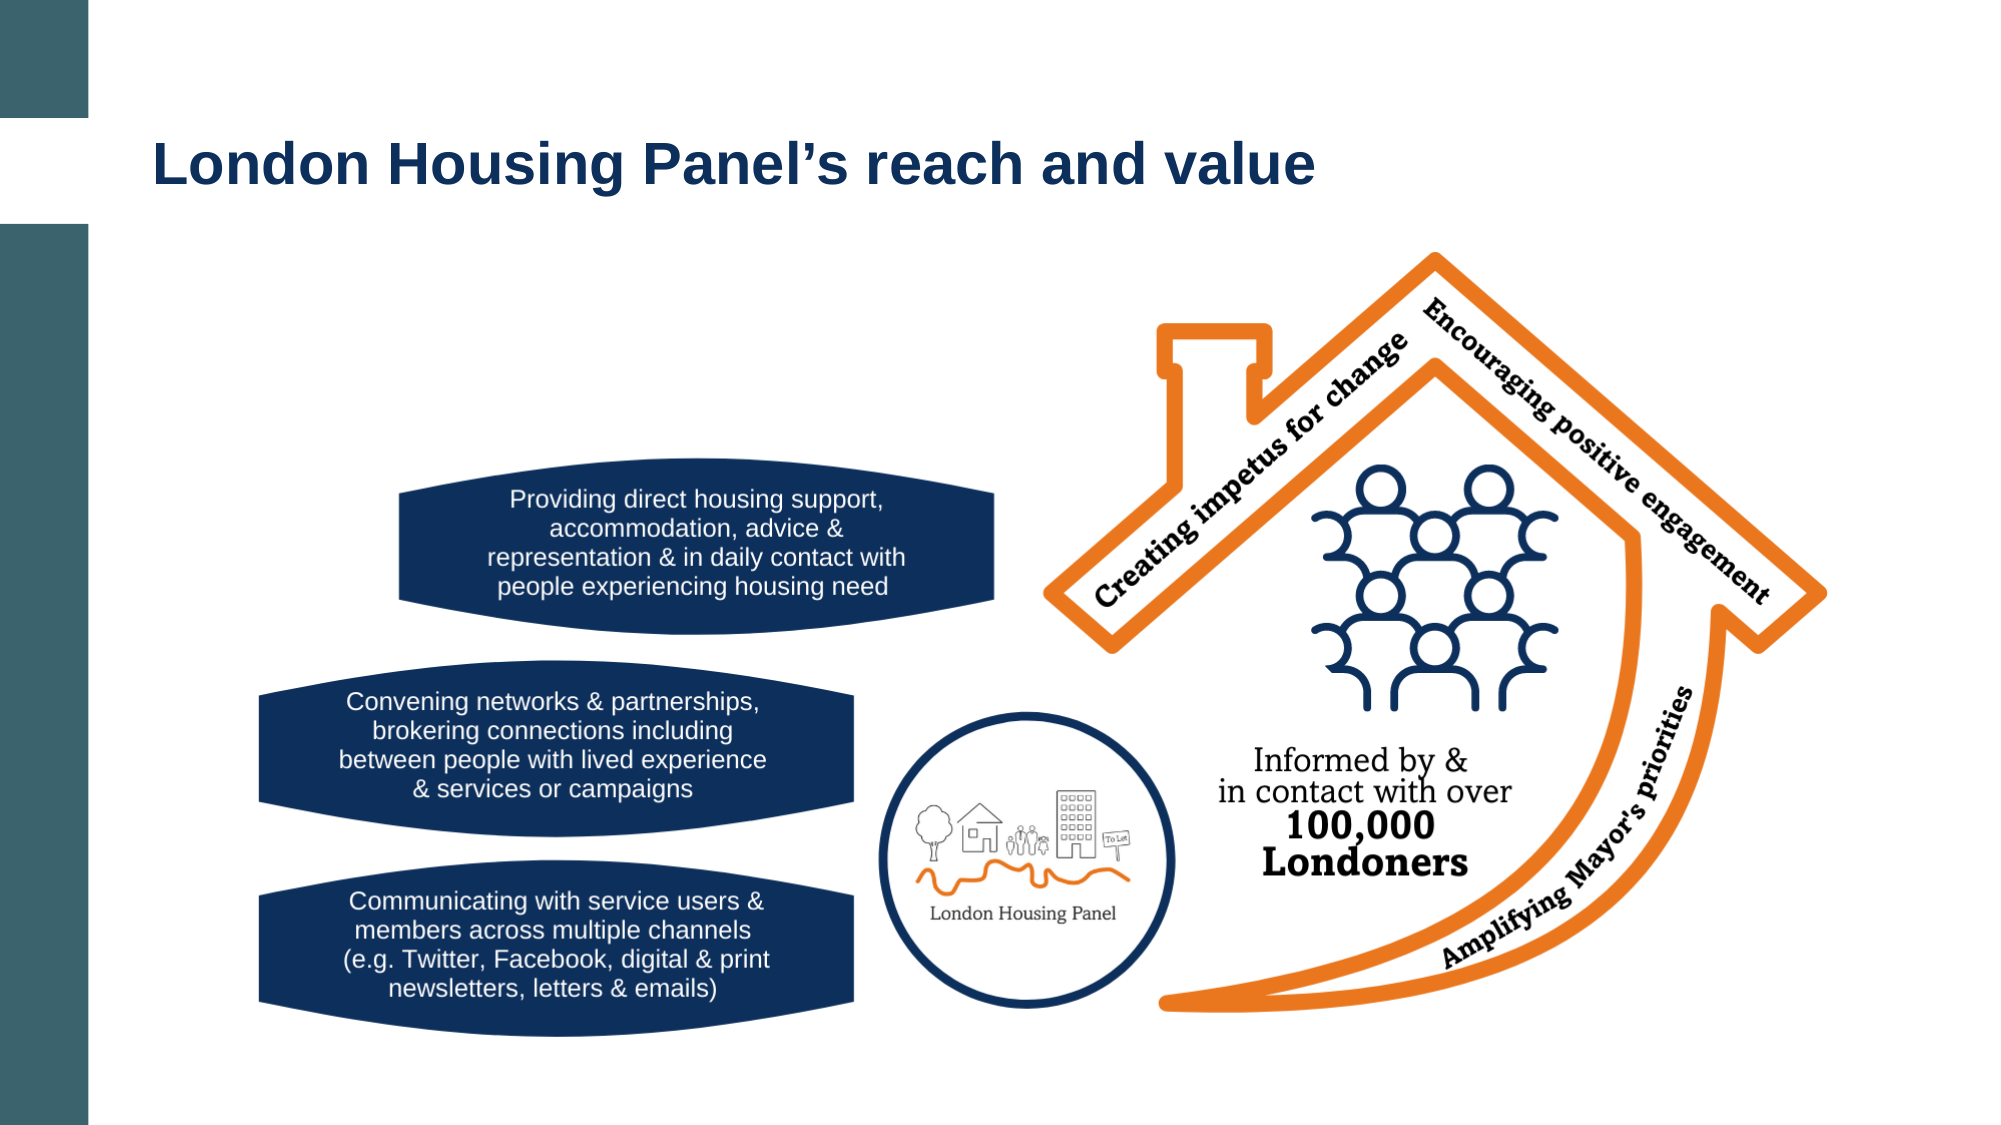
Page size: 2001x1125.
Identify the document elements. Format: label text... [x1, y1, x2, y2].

text_box [0, 0, 89, 119]
title London Housing Panel’s reach and value [137, 59, 1863, 278]
picture [241, 223, 1844, 1125]
text_box [0, 223, 89, 1125]
